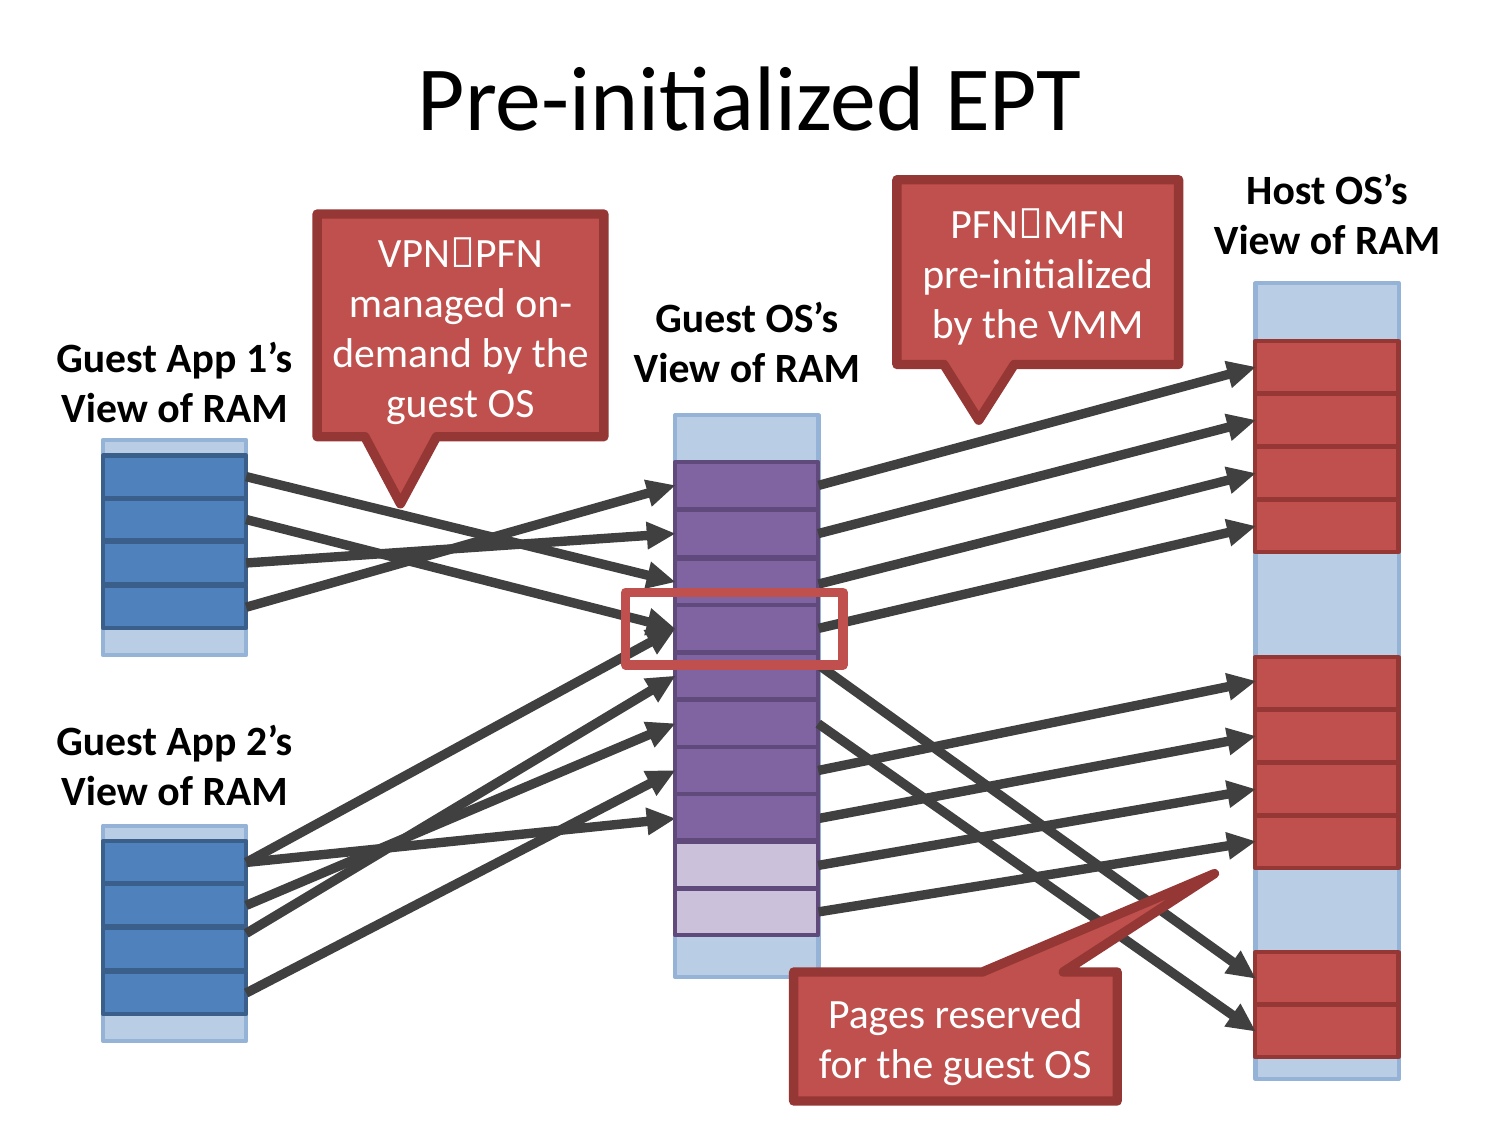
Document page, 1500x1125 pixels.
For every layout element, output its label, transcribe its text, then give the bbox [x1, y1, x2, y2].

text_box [245, 628, 676, 675]
text_box [1260, 950, 1401, 1003]
text_box [1261, 448, 1401, 498]
text_box [680, 702, 811, 749]
text_box [1253, 554, 1401, 655]
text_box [817, 789, 1256, 840]
text_box Guest App 1’s View of RAM [41, 323, 308, 439]
text_box [101, 630, 240, 657]
text_box VPNPFN managed on-demand by the guest OS [314, 211, 606, 475]
text_box [681, 844, 811, 886]
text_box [245, 870, 676, 994]
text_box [818, 841, 1256, 913]
text_box PFNMFN pre-initialized by the VMM [894, 177, 1181, 365]
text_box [818, 680, 1256, 735]
text_box [1253, 339, 1401, 392]
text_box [818, 664, 1256, 680]
text_box [673, 413, 813, 460]
text_box [1261, 708, 1401, 764]
text_box [101, 496, 239, 540]
text_box [673, 460, 811, 511]
text_box Guest OS’s View of RAM [618, 283, 876, 398]
text_box [1253, 281, 1401, 339]
text_box Pages reserved for the guest OS [791, 969, 1120, 1104]
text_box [817, 735, 1256, 788]
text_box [245, 613, 676, 628]
text_box [1261, 498, 1401, 554]
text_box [245, 675, 676, 770]
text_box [40, 706, 309, 1042]
text_box [680, 886, 811, 937]
text_box [680, 937, 811, 979]
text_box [245, 476, 676, 485]
title Pre-initialized EPT [75, 0, 1425, 188]
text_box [818, 541, 1256, 629]
text_box [101, 453, 248, 496]
text_box [1253, 655, 1401, 708]
text_box [101, 584, 240, 630]
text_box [245, 485, 676, 608]
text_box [818, 366, 1256, 419]
text_box [681, 749, 811, 792]
text_box Host OS’s View of RAM [1198, 155, 1456, 271]
text_box [1253, 1003, 1401, 1059]
text_box [1261, 764, 1401, 814]
text_box [1253, 1059, 1401, 1081]
text_box [1261, 814, 1401, 870]
text_box [680, 559, 812, 590]
text_box [1261, 870, 1401, 950]
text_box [817, 918, 1256, 1032]
text_box [101, 540, 239, 584]
text_box [681, 792, 811, 843]
text_box [680, 667, 814, 702]
text_box [680, 511, 812, 559]
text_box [245, 818, 676, 863]
text_box [680, 590, 845, 667]
text_box [101, 439, 248, 453]
text_box [1260, 392, 1401, 448]
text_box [245, 770, 676, 818]
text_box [817, 419, 1256, 534]
